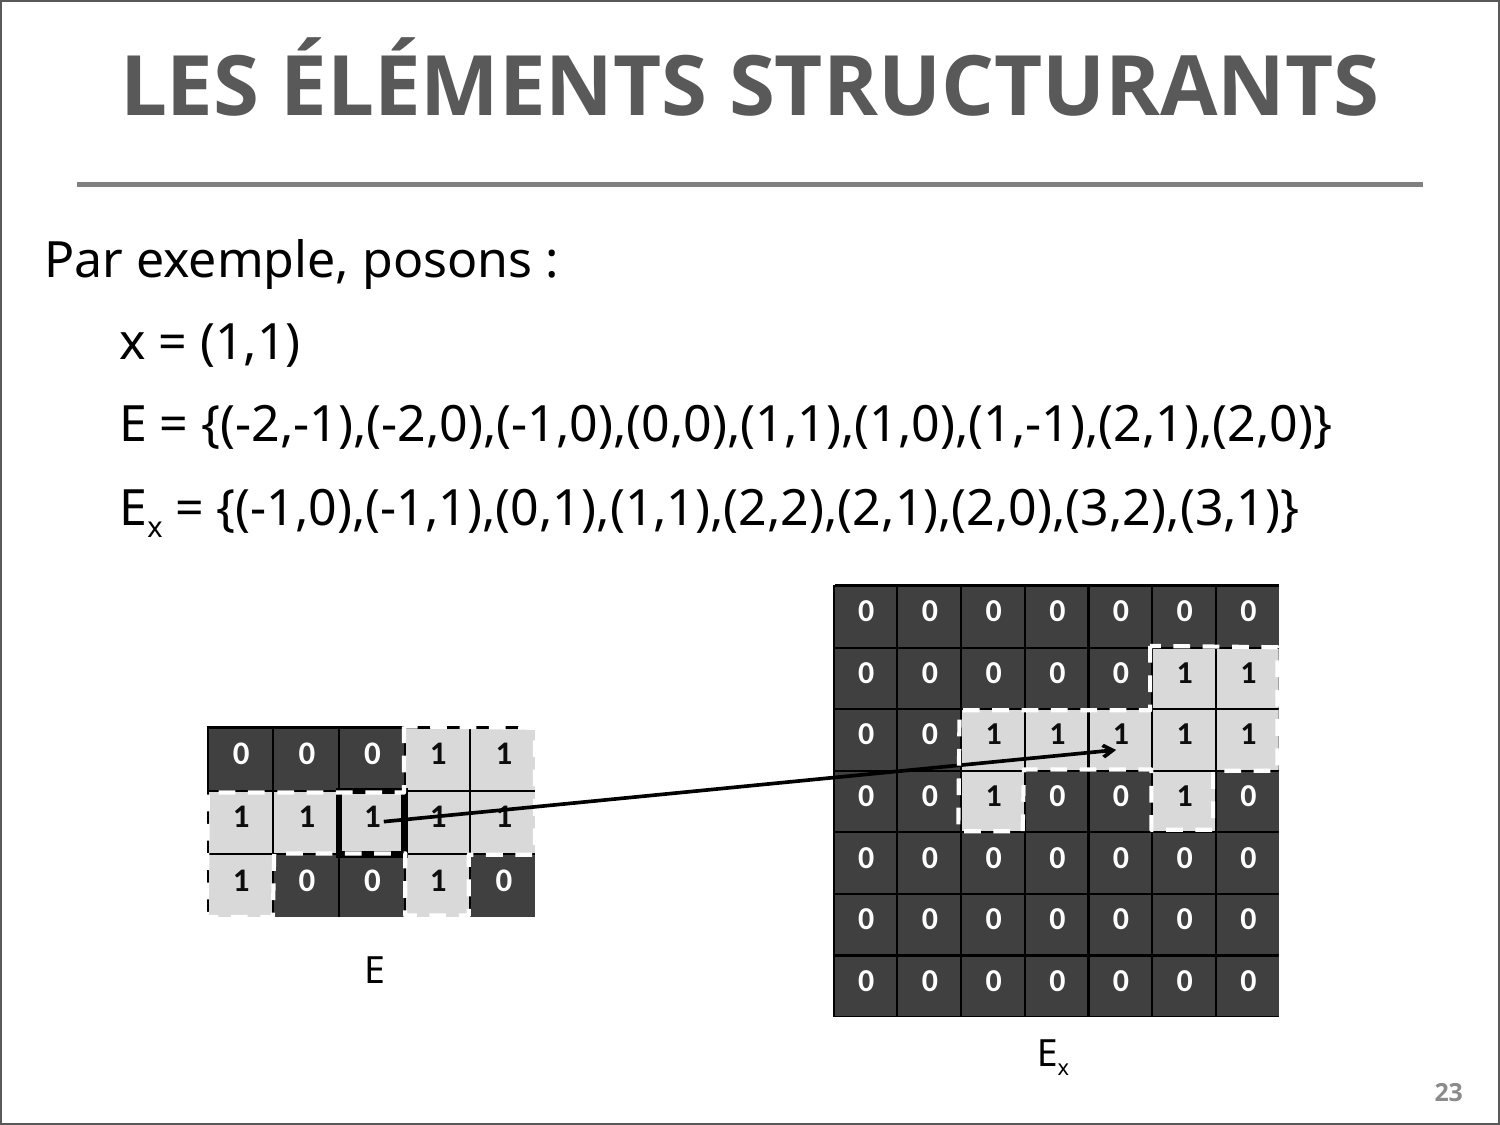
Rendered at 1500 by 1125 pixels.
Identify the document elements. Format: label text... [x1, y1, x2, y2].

slide_number 23 [1128, 1070, 1478, 1119]
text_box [206, 726, 538, 920]
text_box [383, 749, 1117, 822]
title Les éléments structurants [75, 19, 1425, 173]
text_box Ex [1022, 1027, 1085, 1088]
list Par exemple, posons : x = (1,1) E = {(-2,-1),(-2,0),(-1,0),(0,0),(1,1),(1,0),(1,-1),(2,1),(2,0)} Ex = {(-1,0),(-1,1),(0,1),(1,1),(2,2),(2,1),(2,0),(3,2),(3,1)} [29, 208, 1471, 1059]
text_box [832, 584, 1282, 1019]
text_box E [349, 938, 400, 999]
